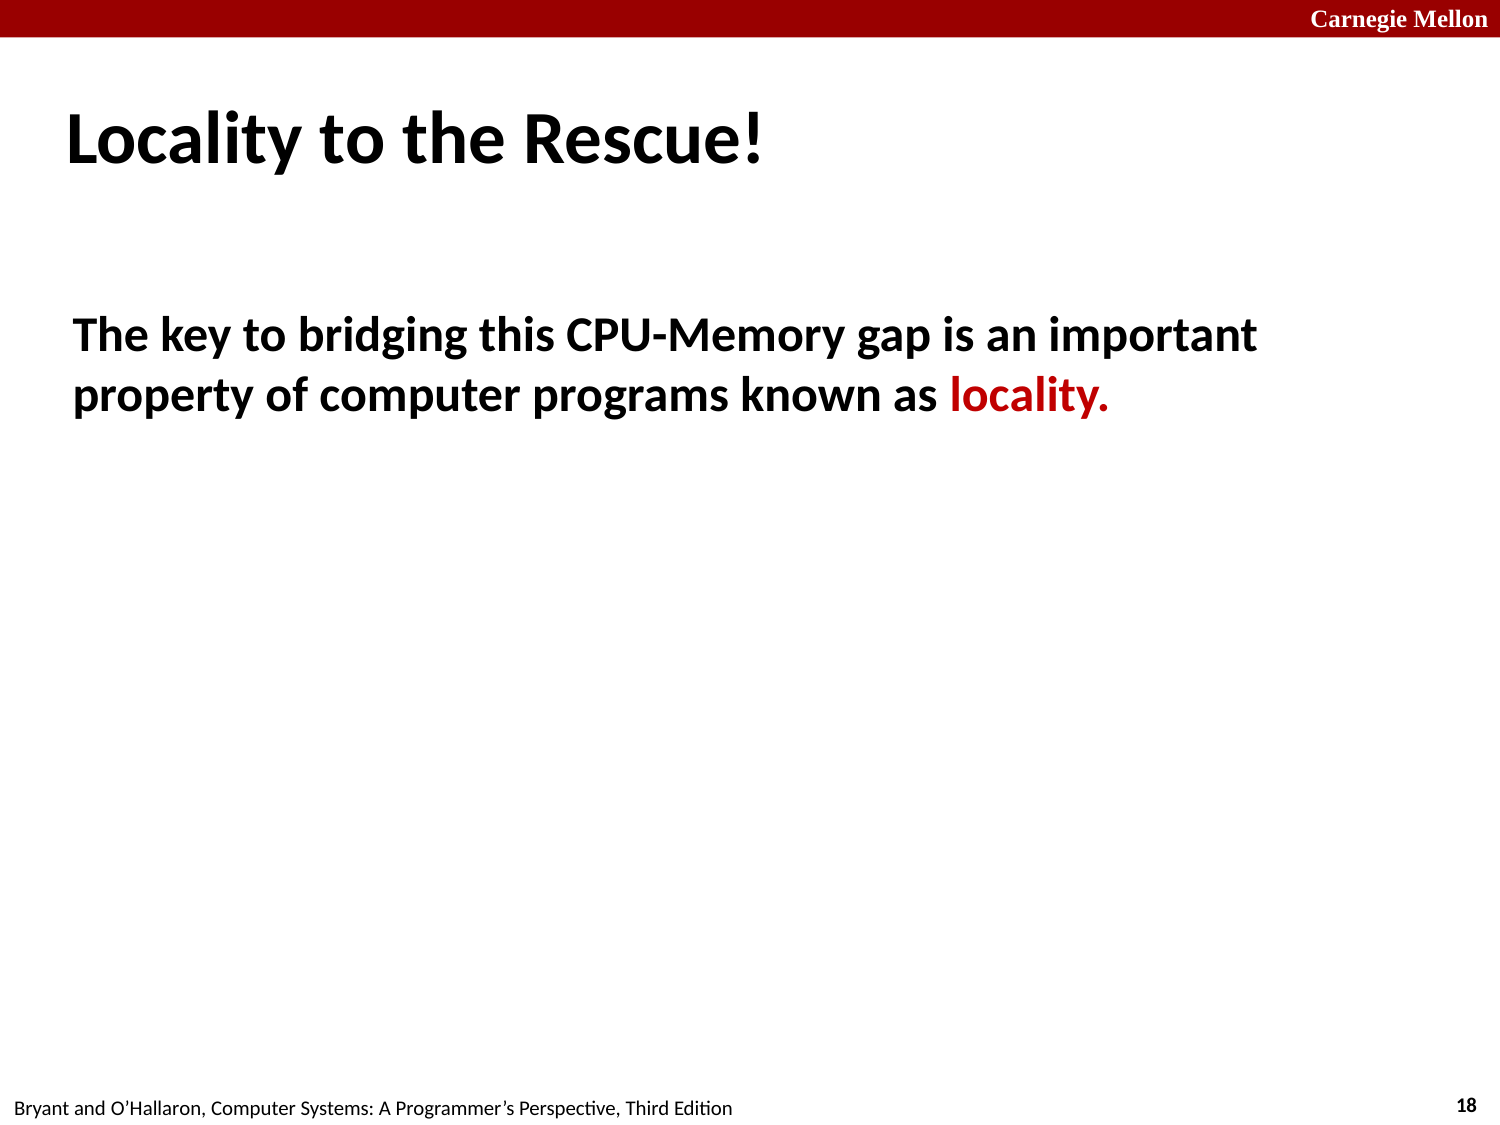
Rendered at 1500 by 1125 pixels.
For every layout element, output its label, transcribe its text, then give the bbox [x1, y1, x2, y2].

list The key to bridging this CPU-Memory gap is an important property of computer programs known as locality. [64, 222, 1361, 1040]
title Locality to the Rescue! [58, 70, 1305, 197]
slide_number 18 [1448, 1084, 1488, 1123]
